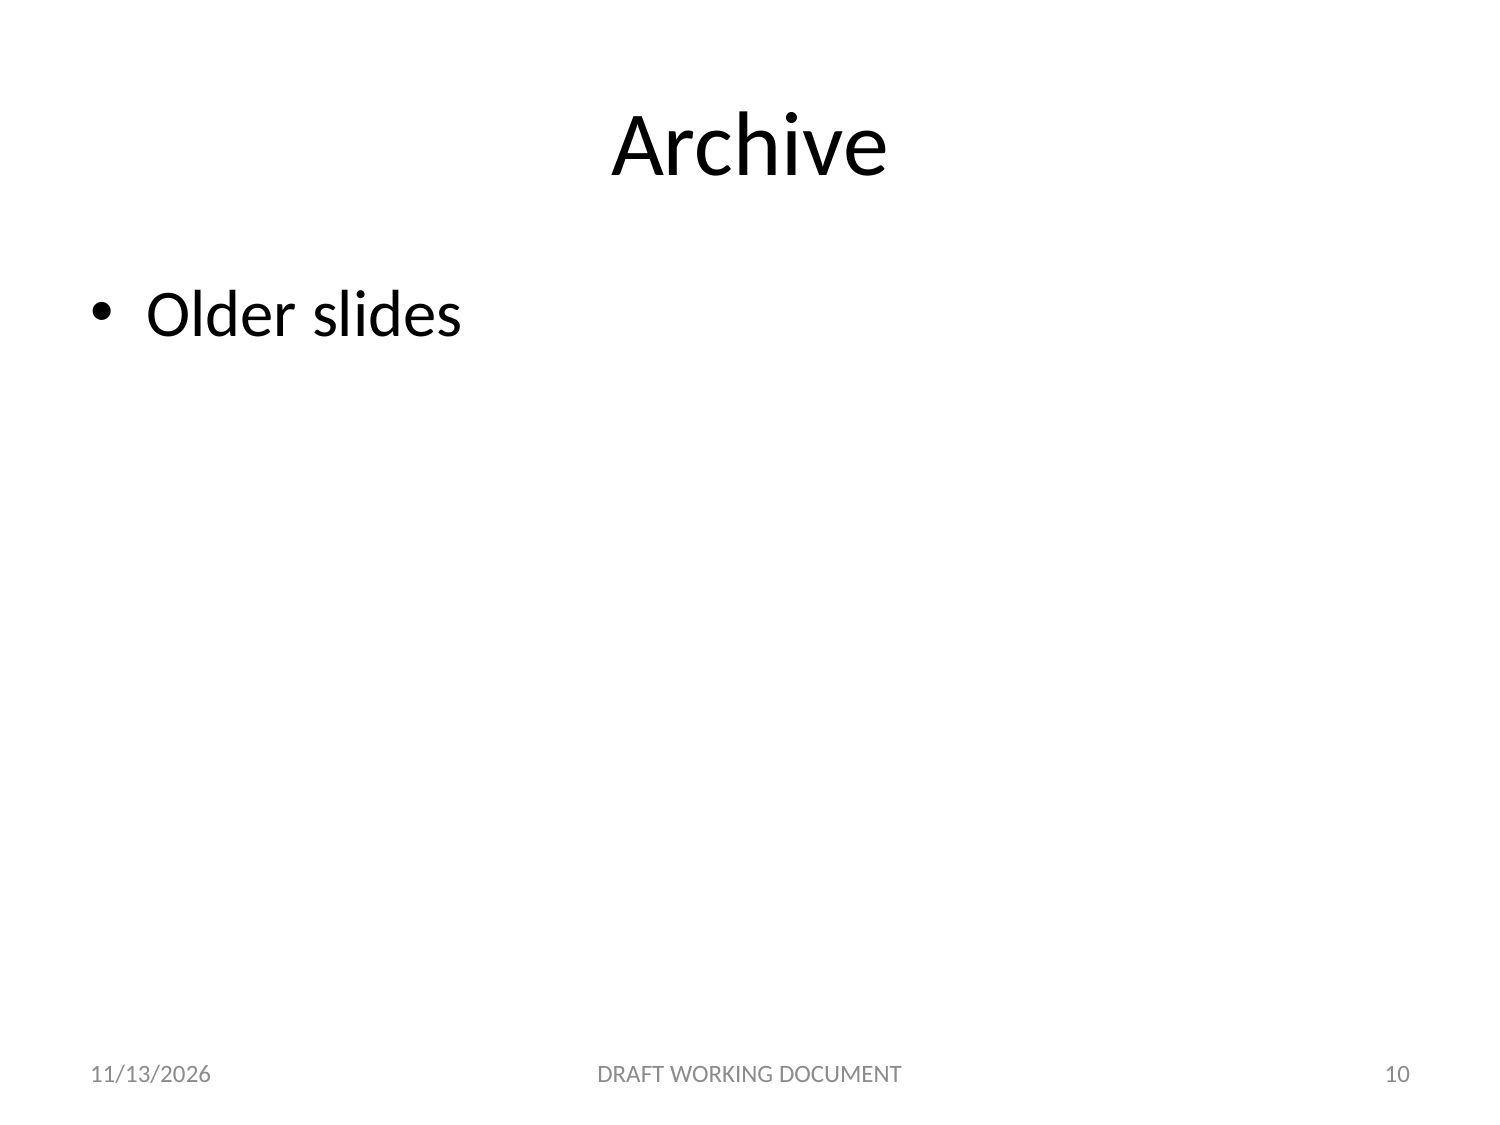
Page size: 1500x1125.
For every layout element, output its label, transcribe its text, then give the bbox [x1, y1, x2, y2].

slide_number 10 [1074, 1042, 1425, 1103]
title Archive [74, 44, 1426, 233]
footer DRAFT WORKING DOCUMENT [512, 1042, 988, 1103]
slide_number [75, 1042, 425, 1103]
list Older slides [74, 262, 1426, 1006]
